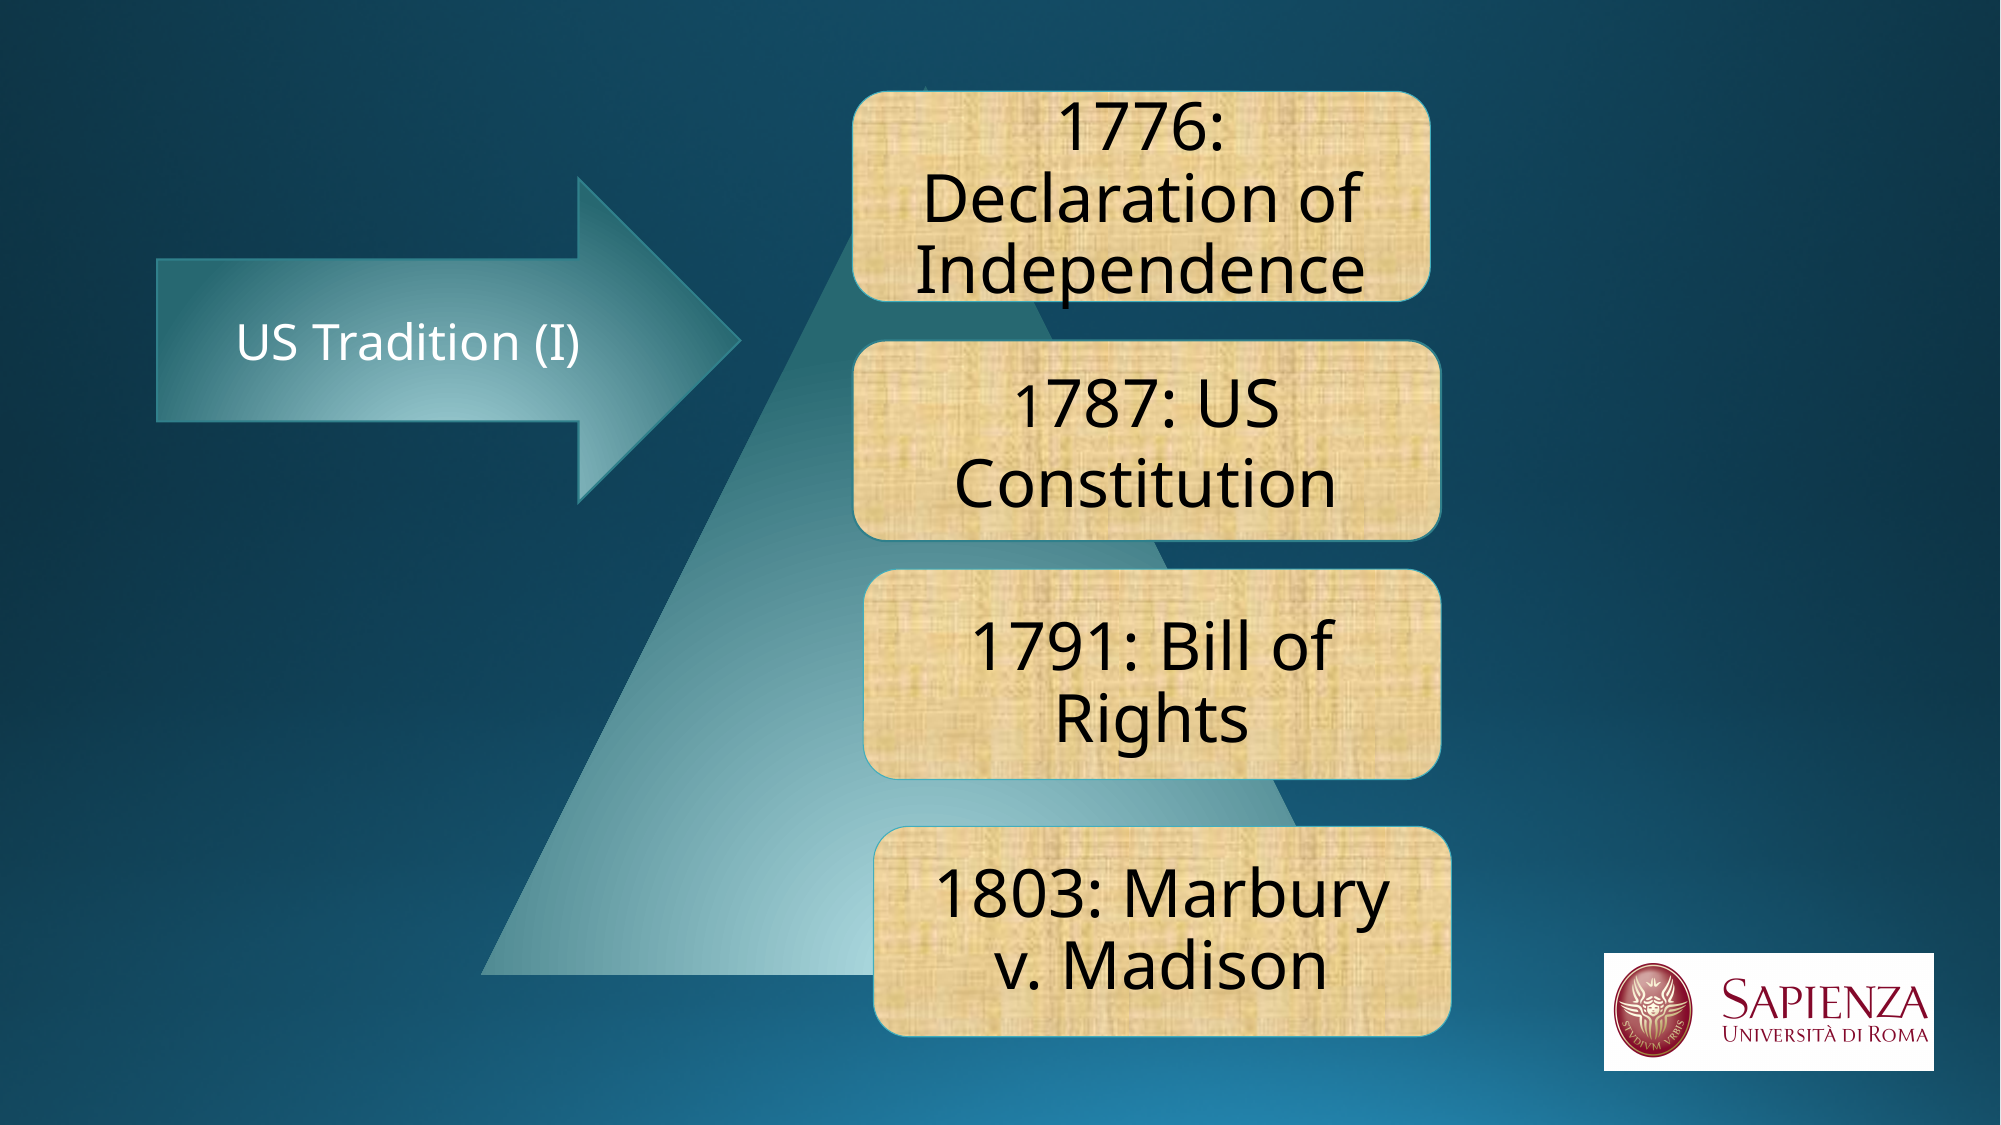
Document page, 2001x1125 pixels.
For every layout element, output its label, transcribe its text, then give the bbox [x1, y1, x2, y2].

text_box US Tradition (I) [156, 176, 742, 505]
picture [0, 0, 2001, 1125]
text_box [852, 91, 1431, 302]
text_box [481, 235, 1296, 975]
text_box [873, 826, 1452, 1037]
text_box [863, 569, 1442, 780]
text_box 1787: US Constitution [851, 339, 1443, 543]
